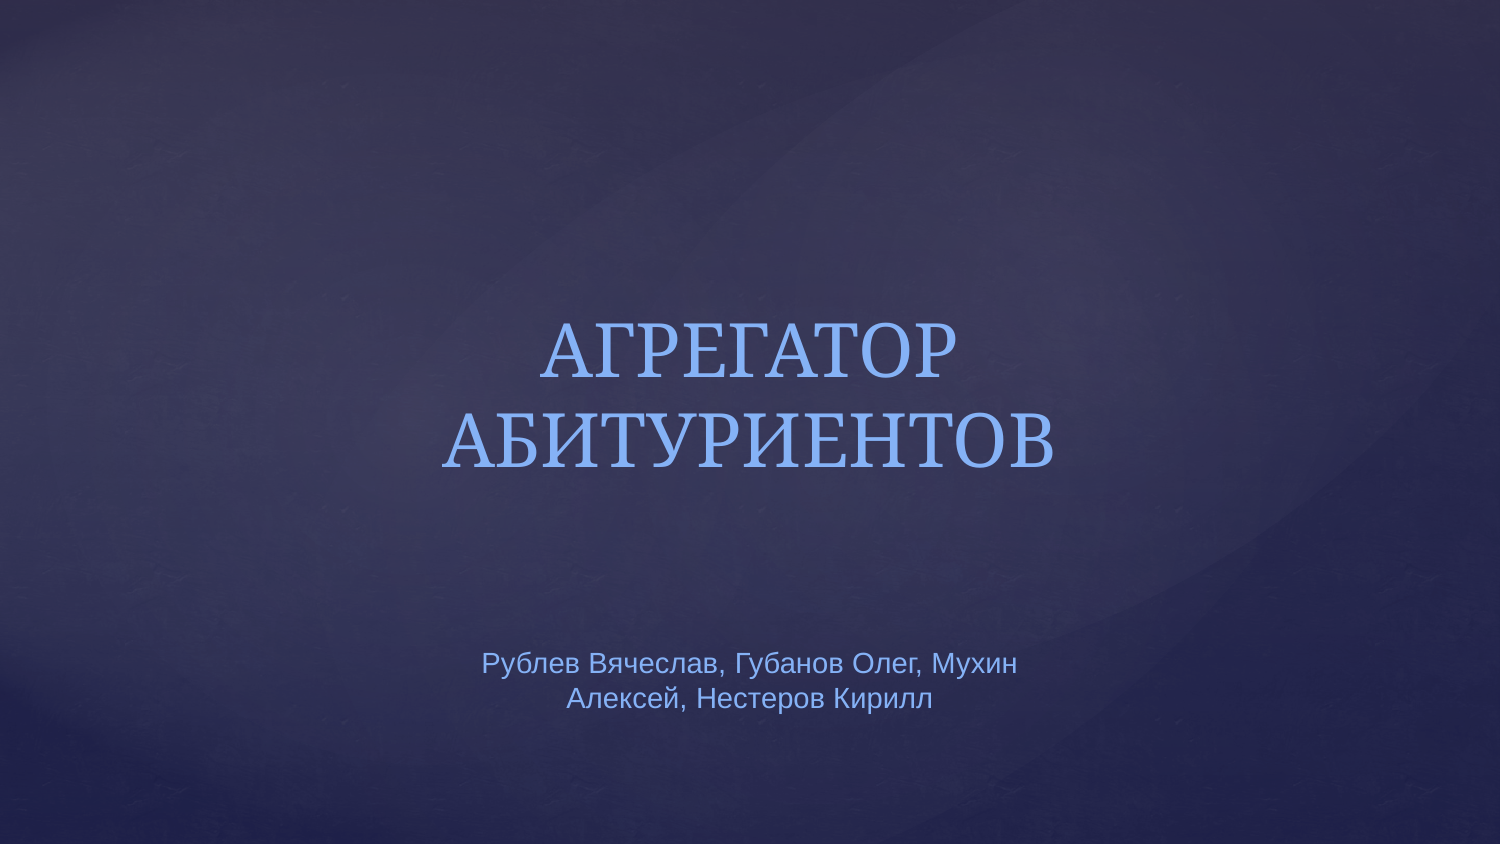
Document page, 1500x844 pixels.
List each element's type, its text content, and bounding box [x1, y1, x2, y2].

title АГРЕГАТОР АБИТУРИЕНТОВ [344, 169, 1156, 617]
text_box Рублев Вячеслав, Губанов Олег, Мухин Алексей, Нестеров Кирилл [423, 636, 1077, 757]
